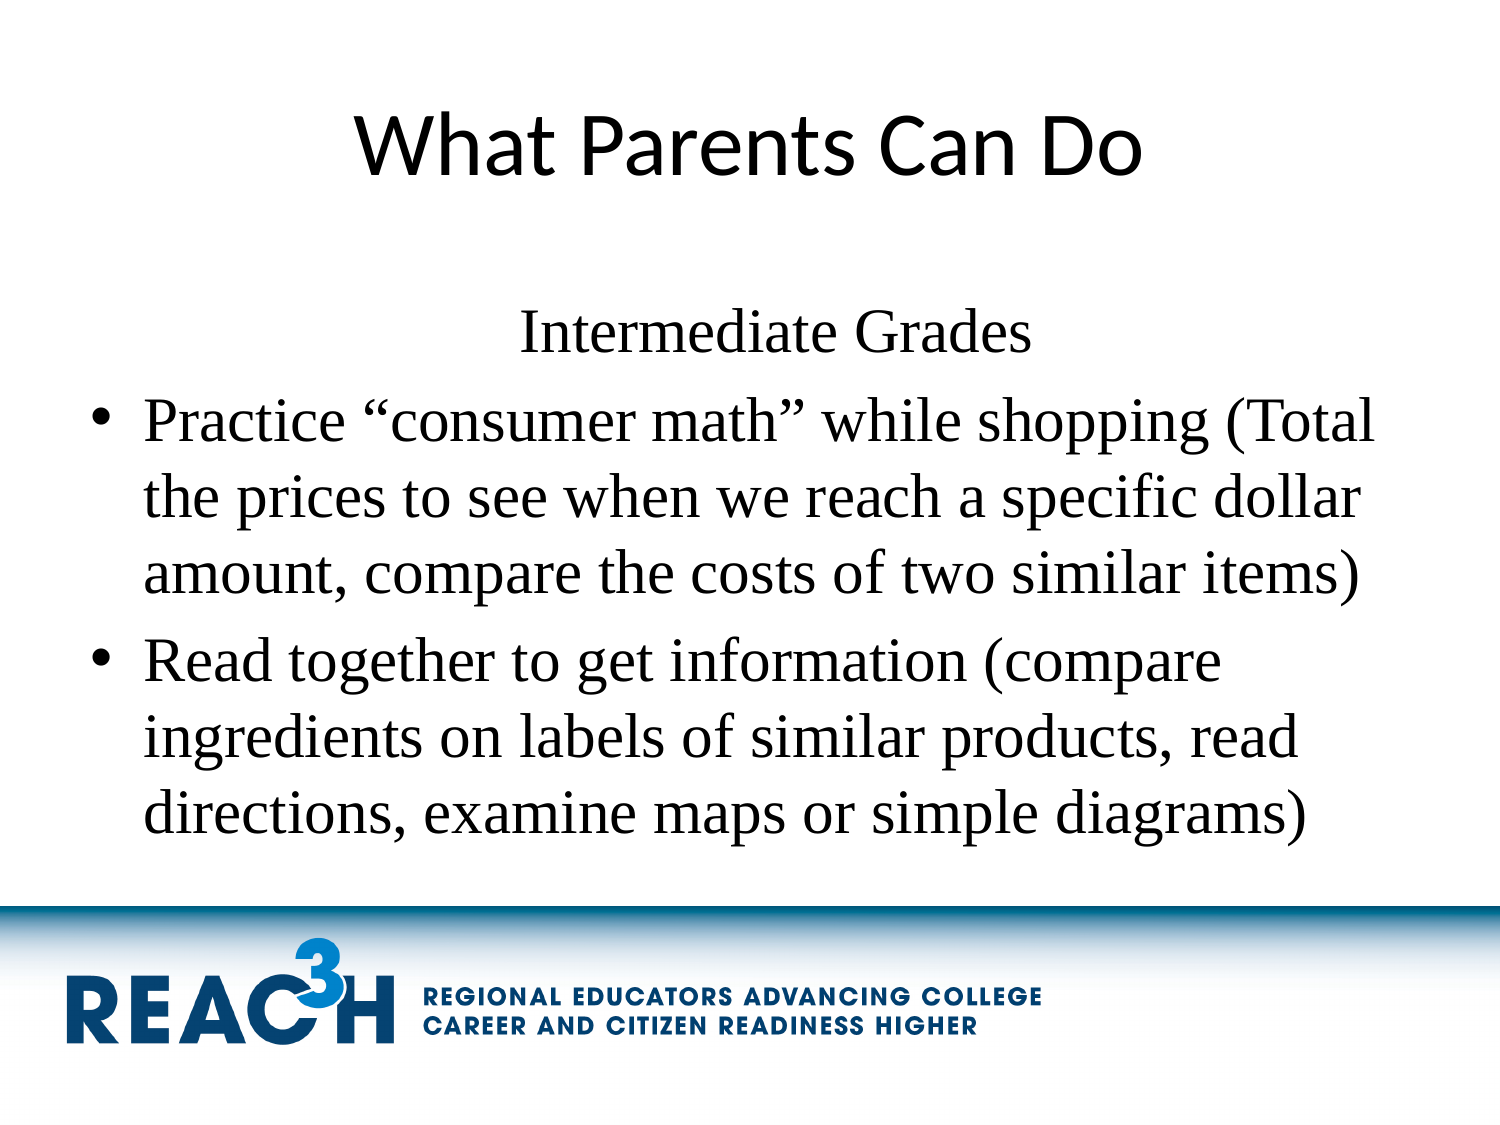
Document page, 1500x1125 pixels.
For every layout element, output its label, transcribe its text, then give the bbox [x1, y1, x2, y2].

list Intermediate Grades Practice “consumer math” while shopping (Total the prices to see when we reach a specific dollar amount, compare the costs of two similar items) Read together to get information (compare ingredients on labels of similar products, read directions, examine maps or simple diagrams) [75, 193, 1425, 905]
picture [0, 913, 1500, 1125]
title What Parents Can Do [75, 45, 1425, 193]
